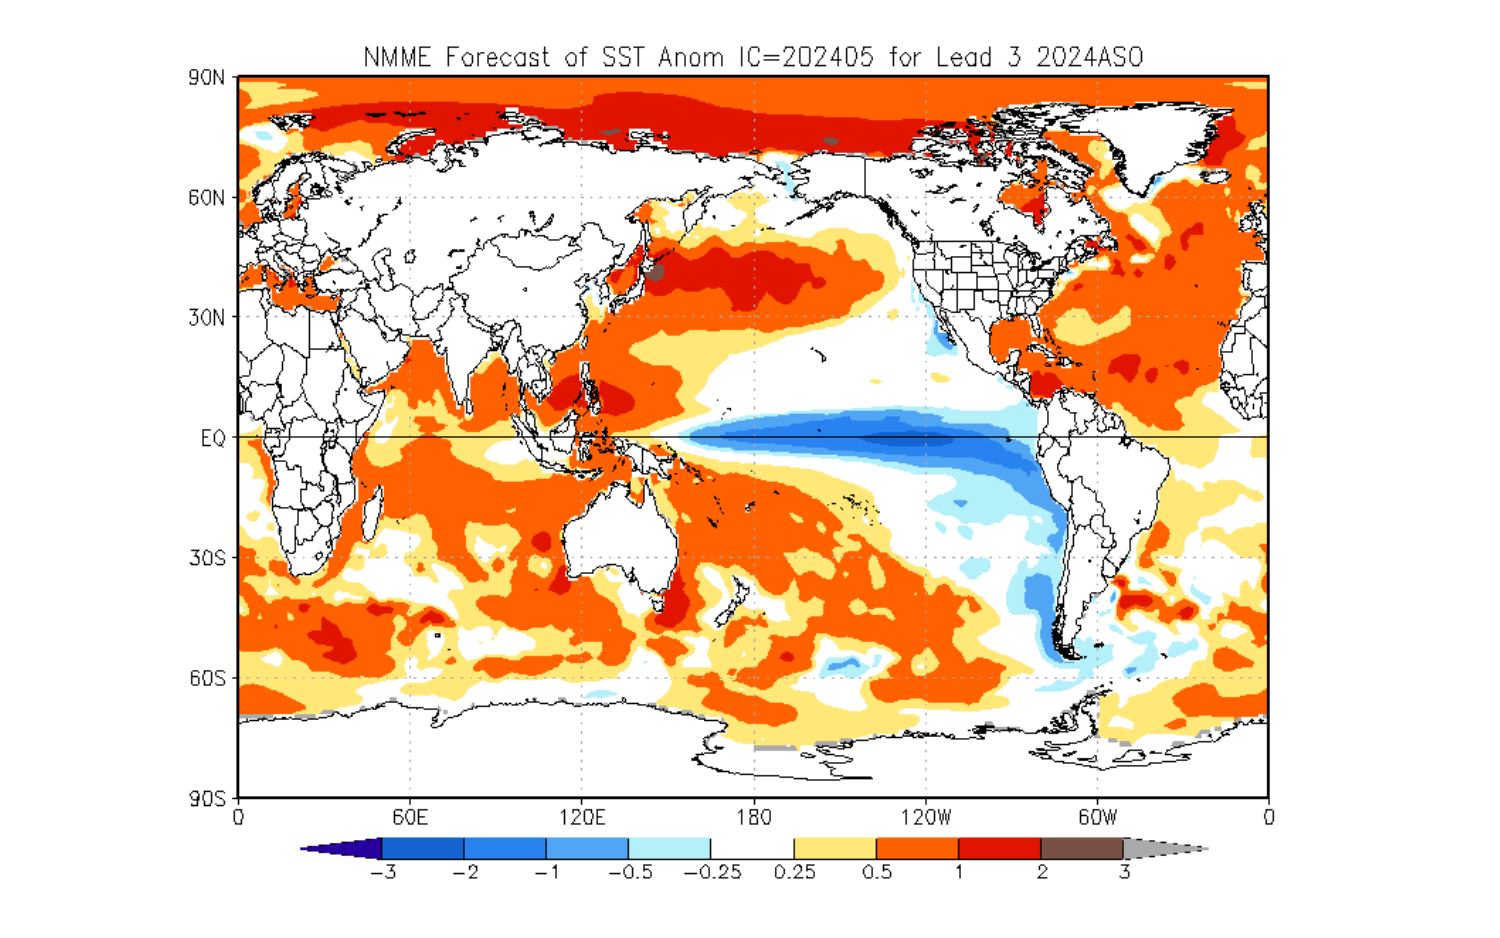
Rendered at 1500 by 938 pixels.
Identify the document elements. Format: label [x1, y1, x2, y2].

picture [187, 24, 1321, 901]
